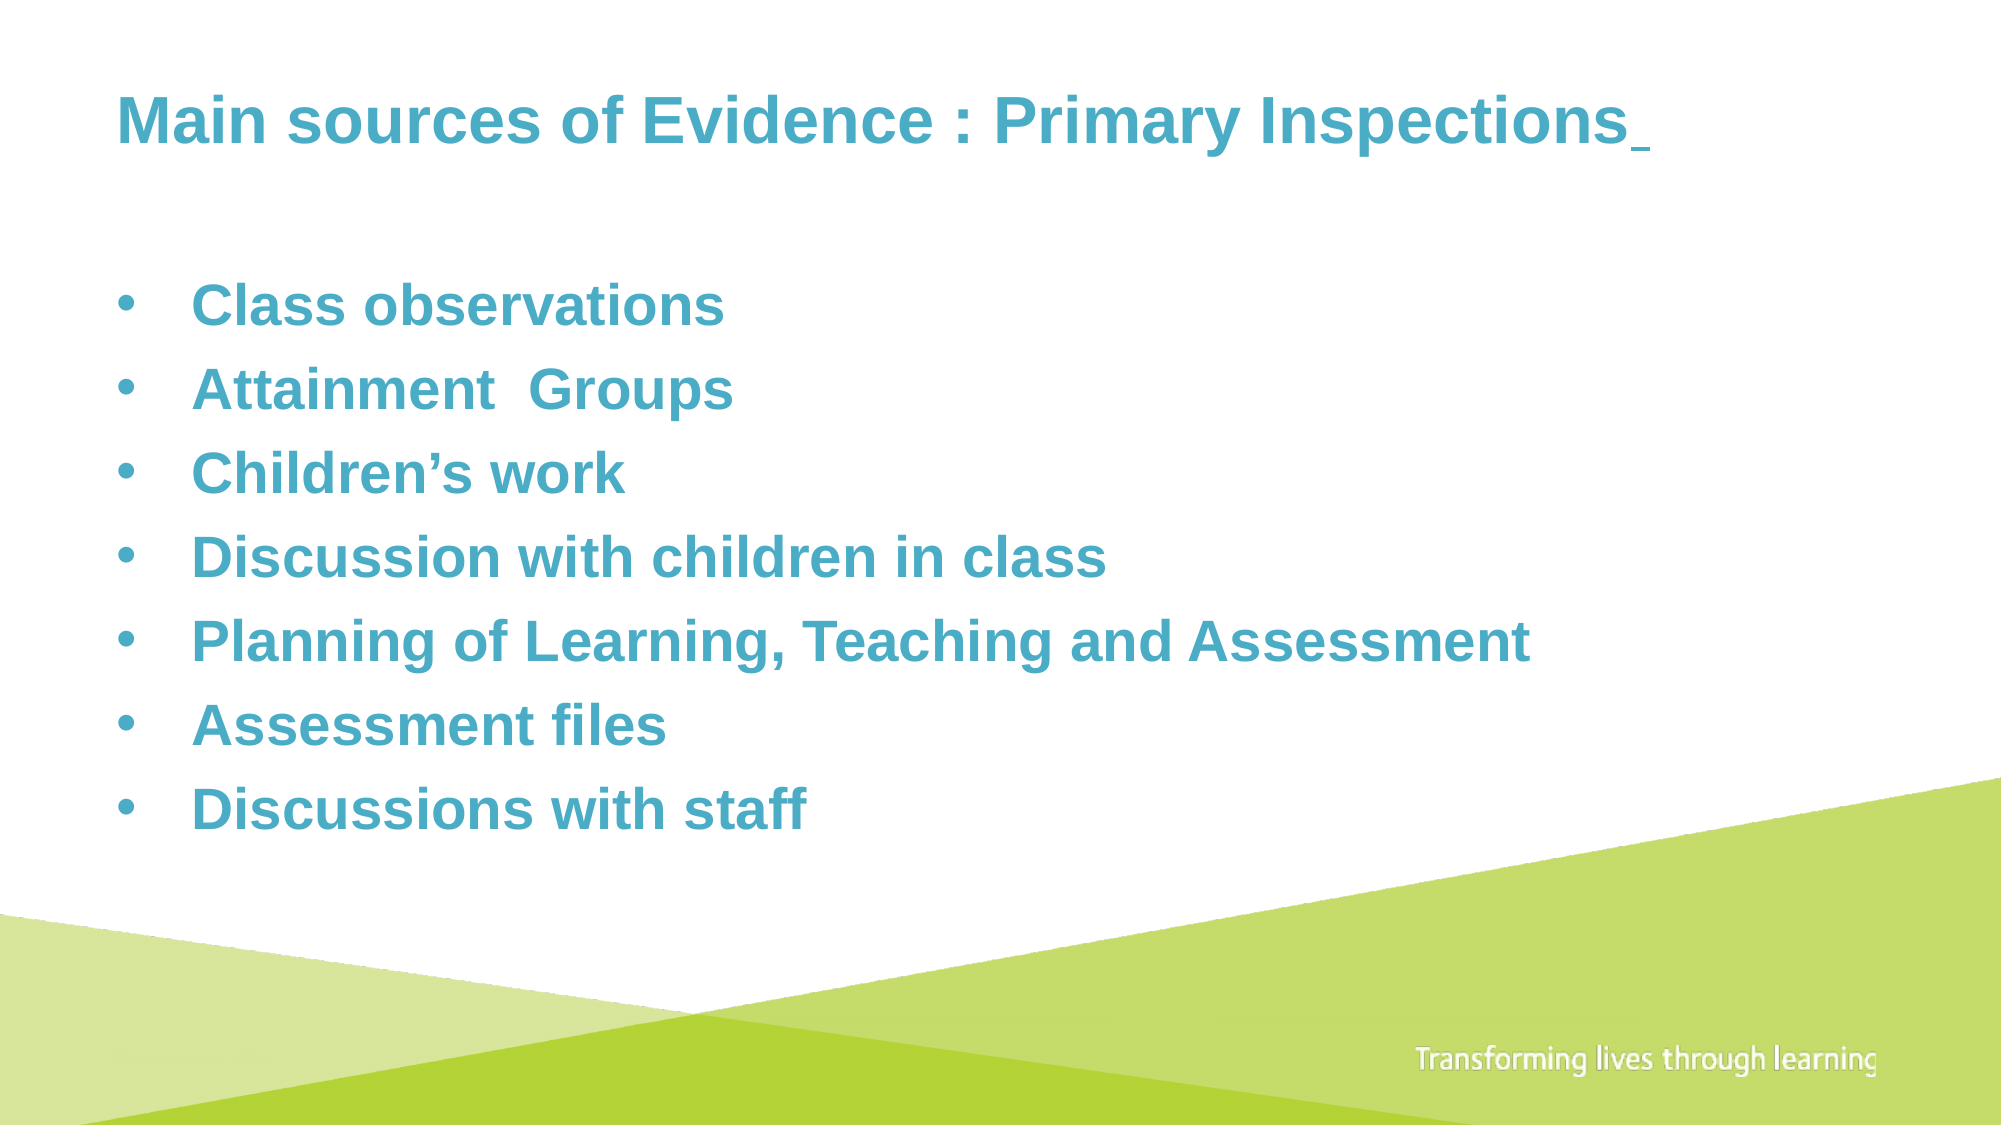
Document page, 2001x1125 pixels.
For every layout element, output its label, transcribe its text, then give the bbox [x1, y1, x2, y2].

text_box Class observations Attainment Groups Children’s work Discussion with children in class Planning of Learning, Teaching and Assessment Assessment files Discussions with staff [101, 259, 1915, 771]
picture [0, 772, 2000, 1125]
title Main sources of Evidence : Primary Inspections [101, 93, 1880, 210]
